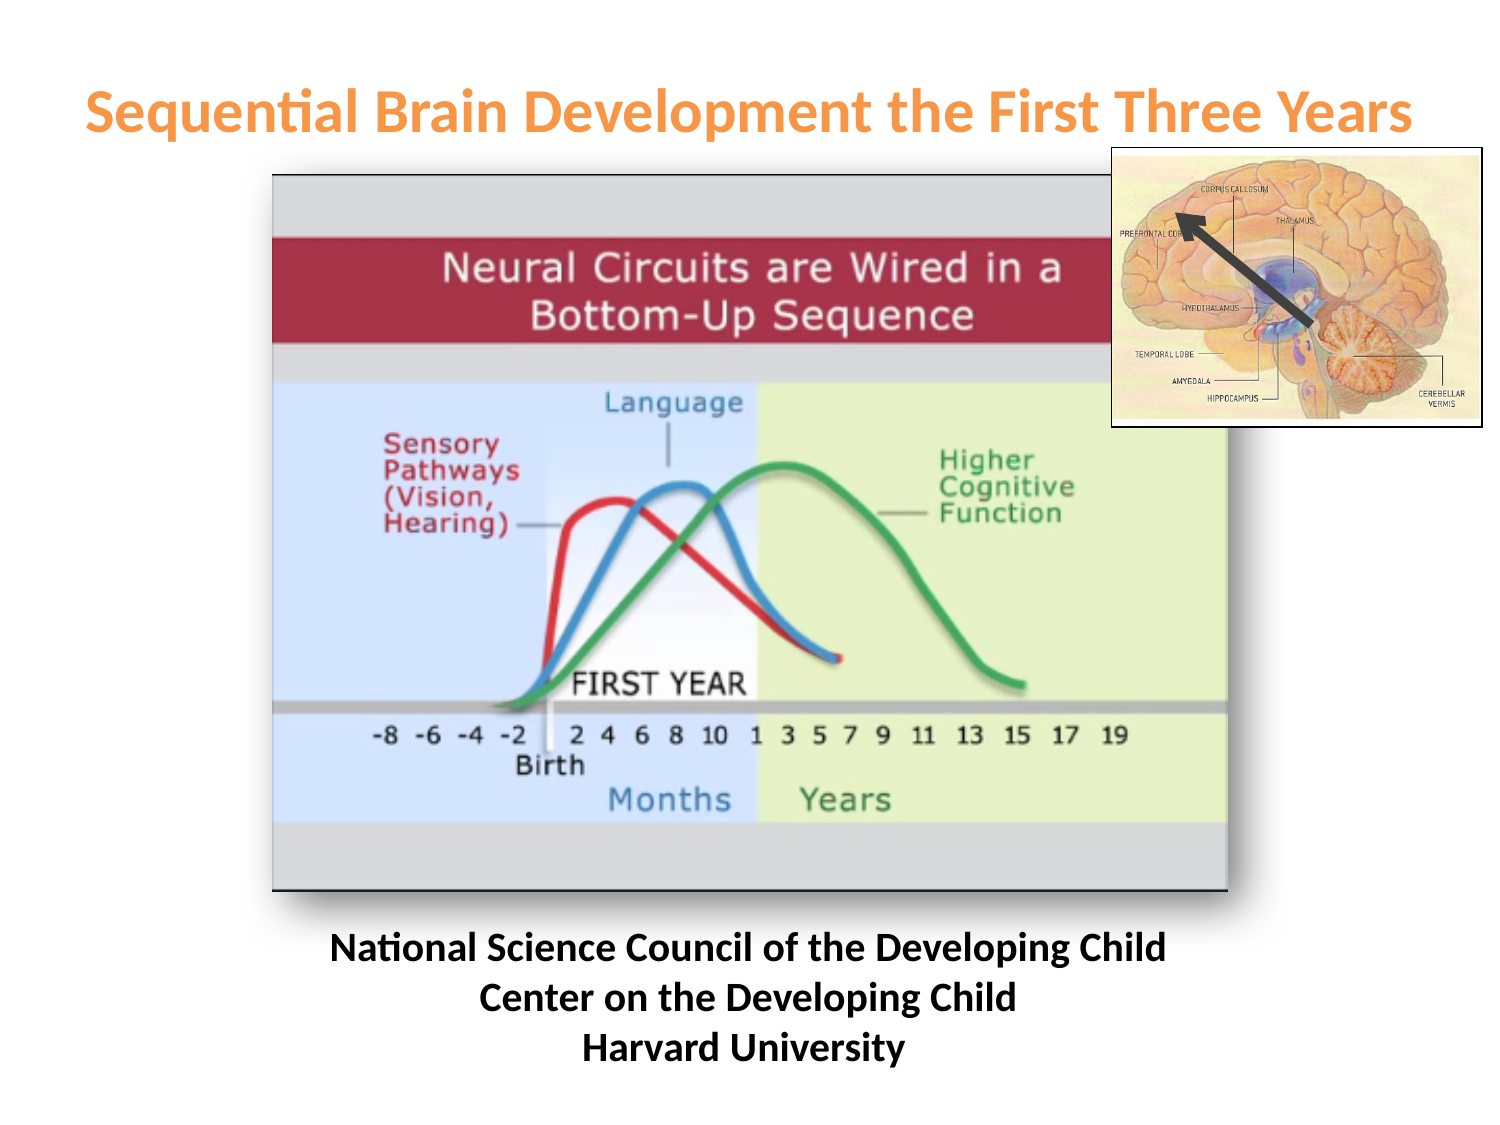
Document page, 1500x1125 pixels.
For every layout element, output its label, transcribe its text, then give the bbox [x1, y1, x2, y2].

text_box Sequential Brain Development the First Three Years [50, 62, 1450, 250]
text_box National Science Council of the Developing Child Center on the Developing Child Harvard University [186, 912, 1312, 1078]
picture [272, 147, 1482, 893]
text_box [1174, 212, 1312, 326]
